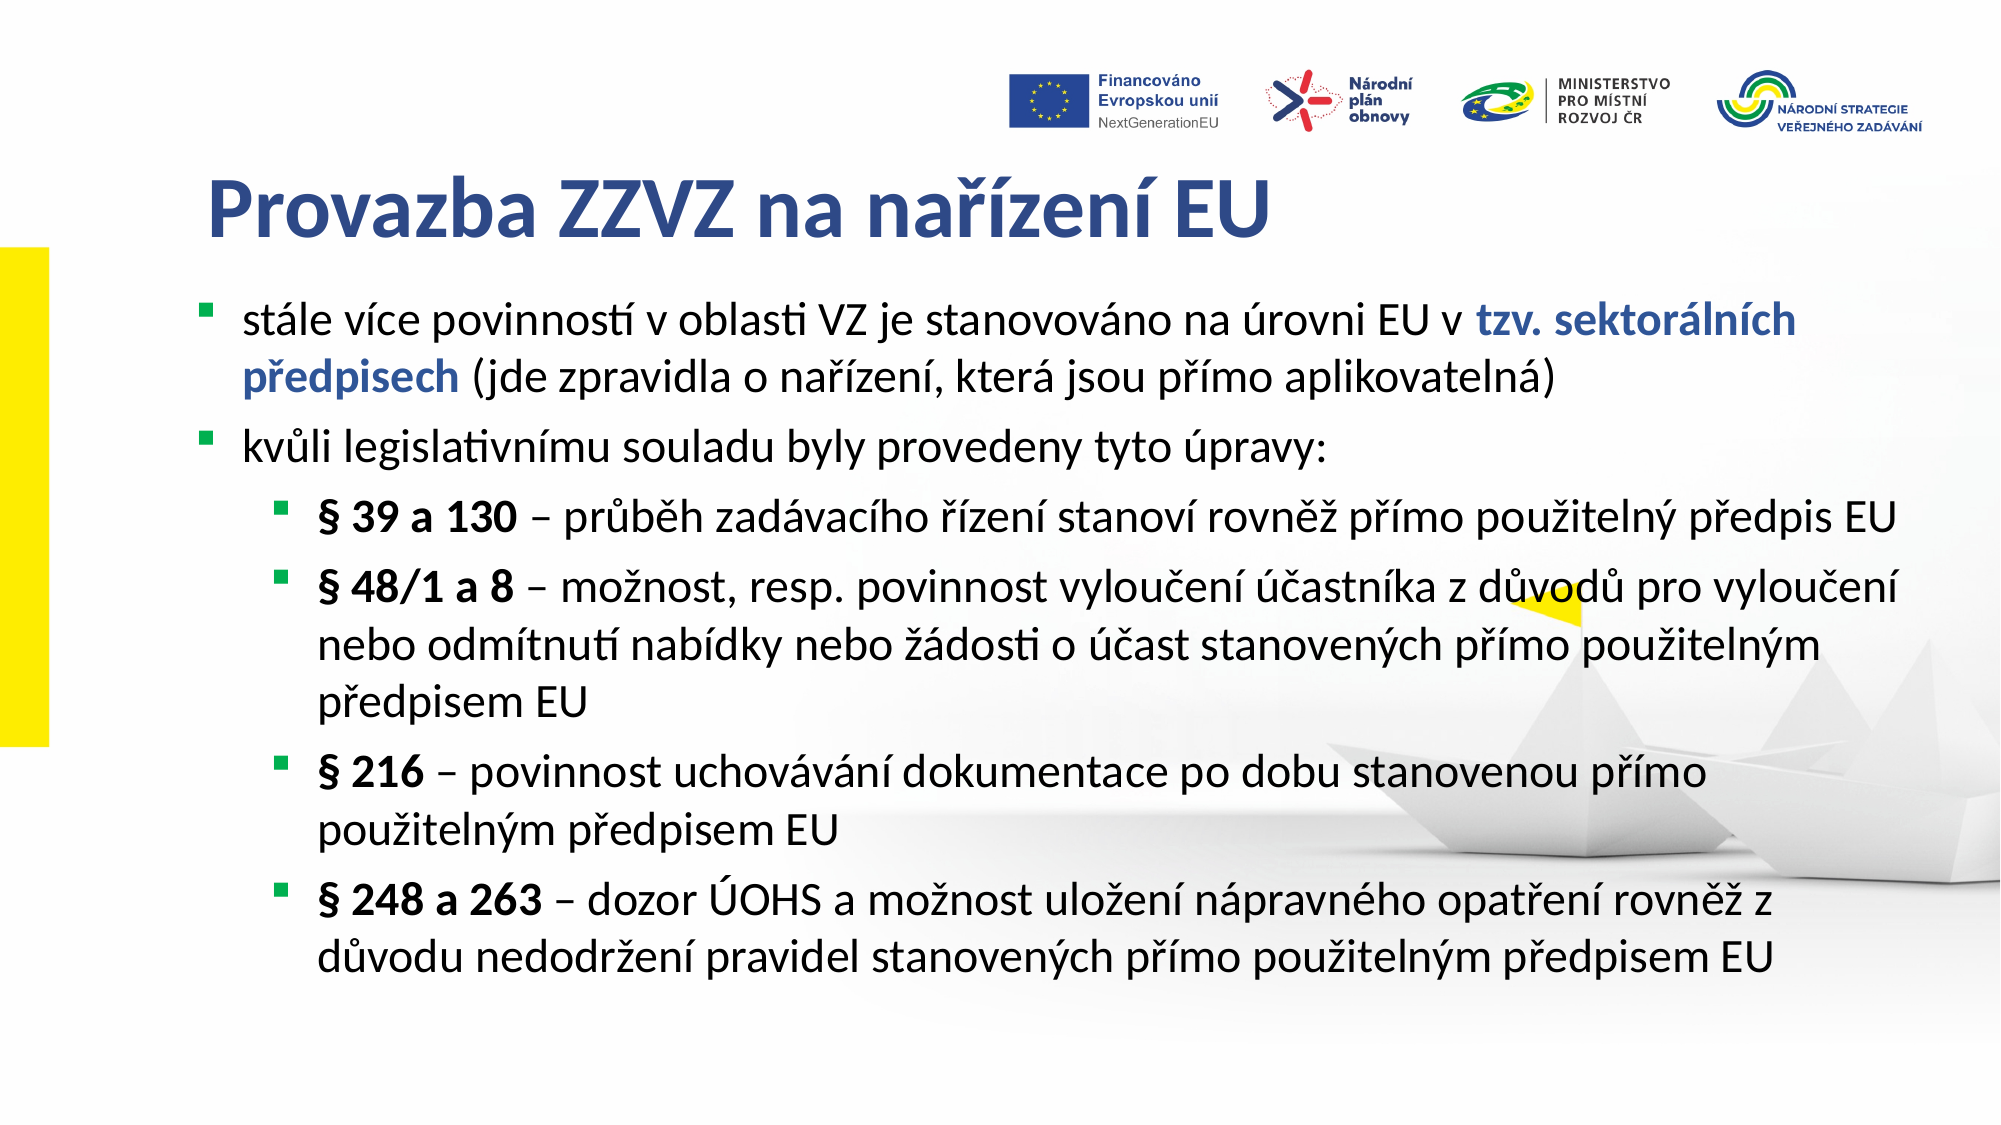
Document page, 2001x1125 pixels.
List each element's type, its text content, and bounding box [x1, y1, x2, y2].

text_box stále více povinností v oblasti VZ je stanovováno na úrovni EU v tzv. sektorálních předpisech (jde zpravidla o nařízení, která jsou přímo aplikovatelná) kvůli legislativnímu souladu byly provedeny tyto úpravy: § 39 a 130 – průběh zadávacího řízení stanoví rovněž přímo použitelný předpis EU § 48/1 a 8 – možnost, resp. povinnost vyloučení účastníka z důvodů pro vyloučení nebo odmítnutí nabídky nebo žádosti o účast stanovených přímo použitelným předpisem EU § 216 – povinnost uchovávání dokumentace po dobu stanovenou přímo použitelným předpisem EU § 248 a 263 – dozor ÚOHS a možnost uložení nápravného opatření rovněž z důvodu nedodržení pravidel stanovených přímo použitelným předpisem EU [180, 280, 1949, 990]
picture [0, 0, 2001, 1125]
text_box Provazba ZZVZ na nařízení EU [42, 142, 1811, 263]
